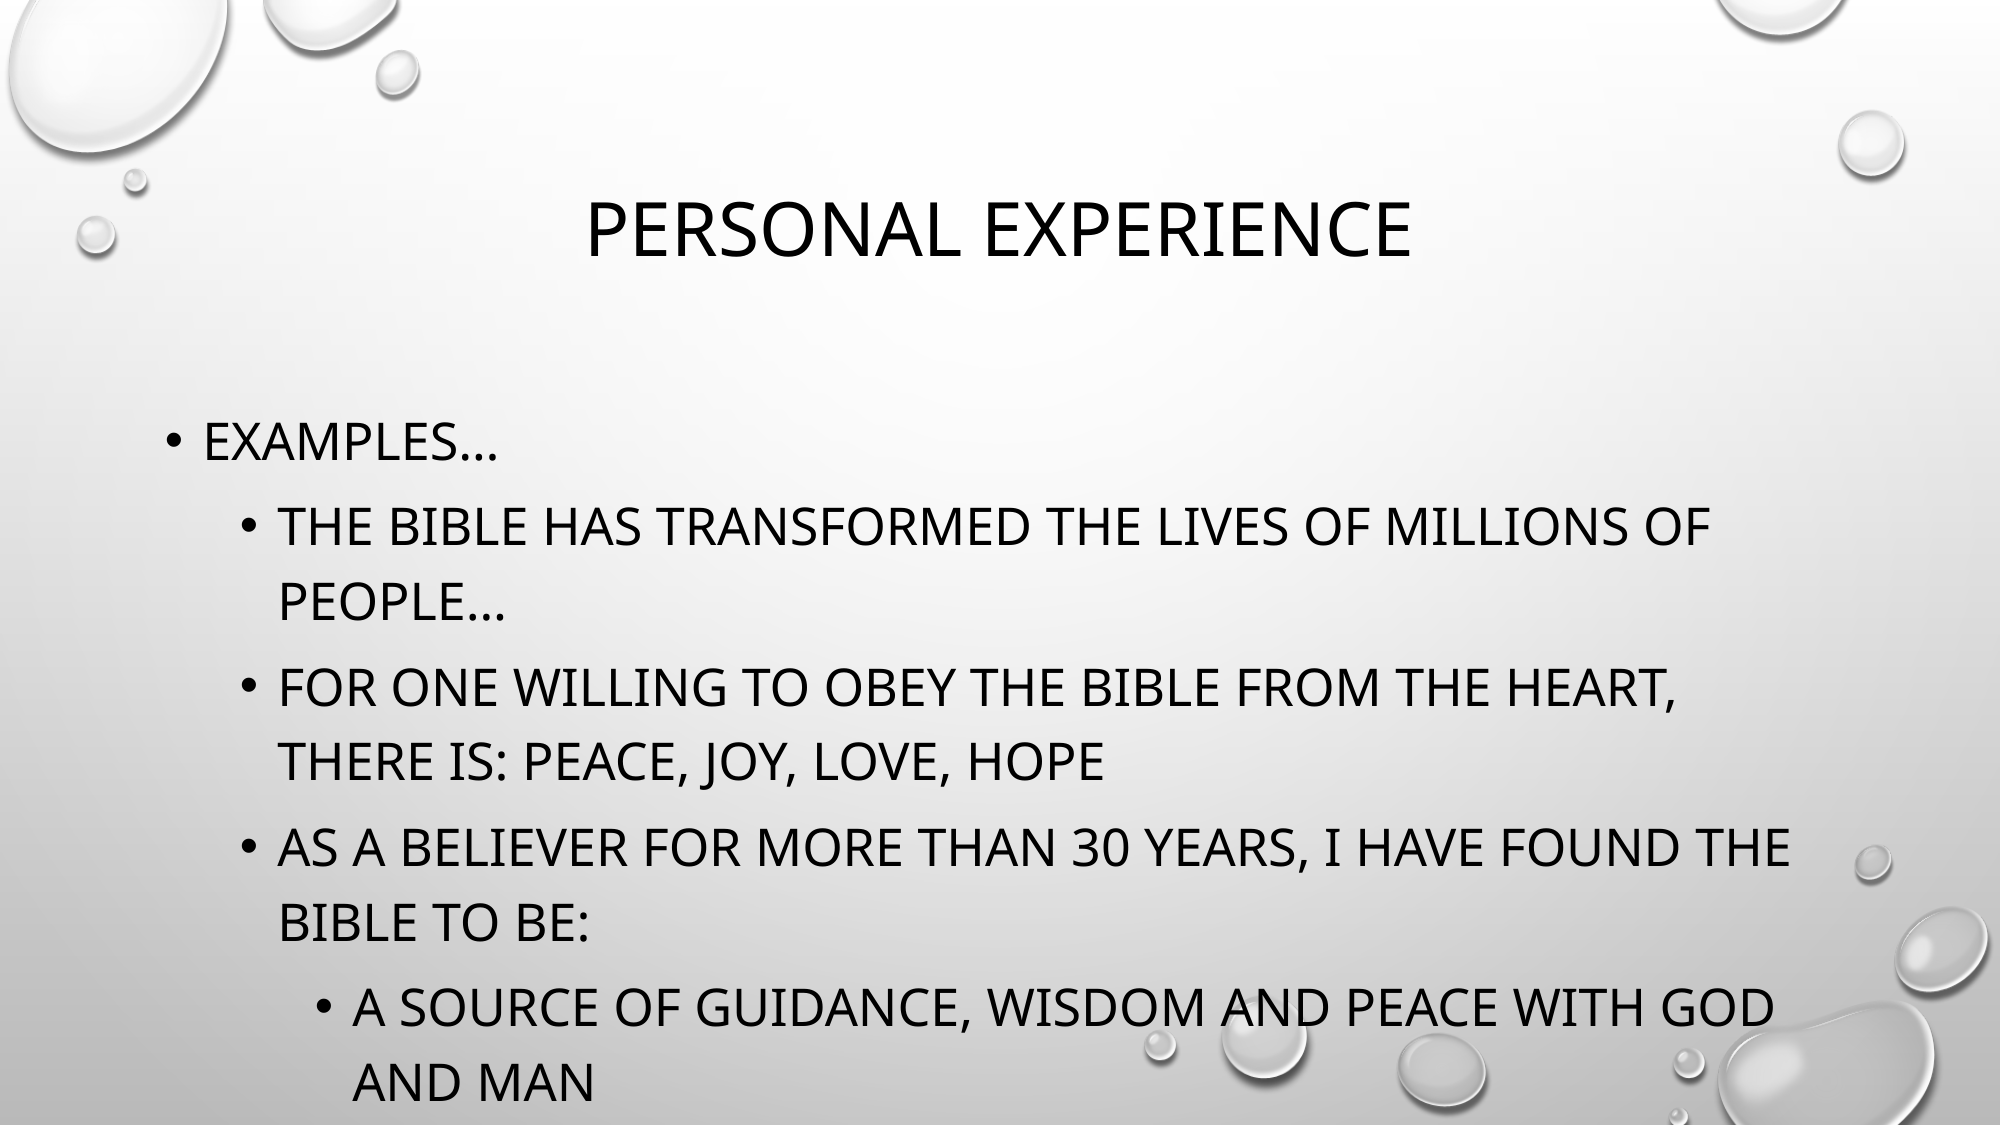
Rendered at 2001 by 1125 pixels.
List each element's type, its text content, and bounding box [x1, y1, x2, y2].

list Examples… The bible has transformed the lives of millions of people… For one willing to obey the bible from the heart, there is: Peace, joy, love, hope As a believer for more than 30 years, I have found the bible to be: A source of guidance, wisdom and peace with god and man Worthy of my lifelong trust and obedience [149, 388, 1850, 950]
title Personal experience [149, 101, 1851, 364]
picture [0, 0, 2000, 1125]
